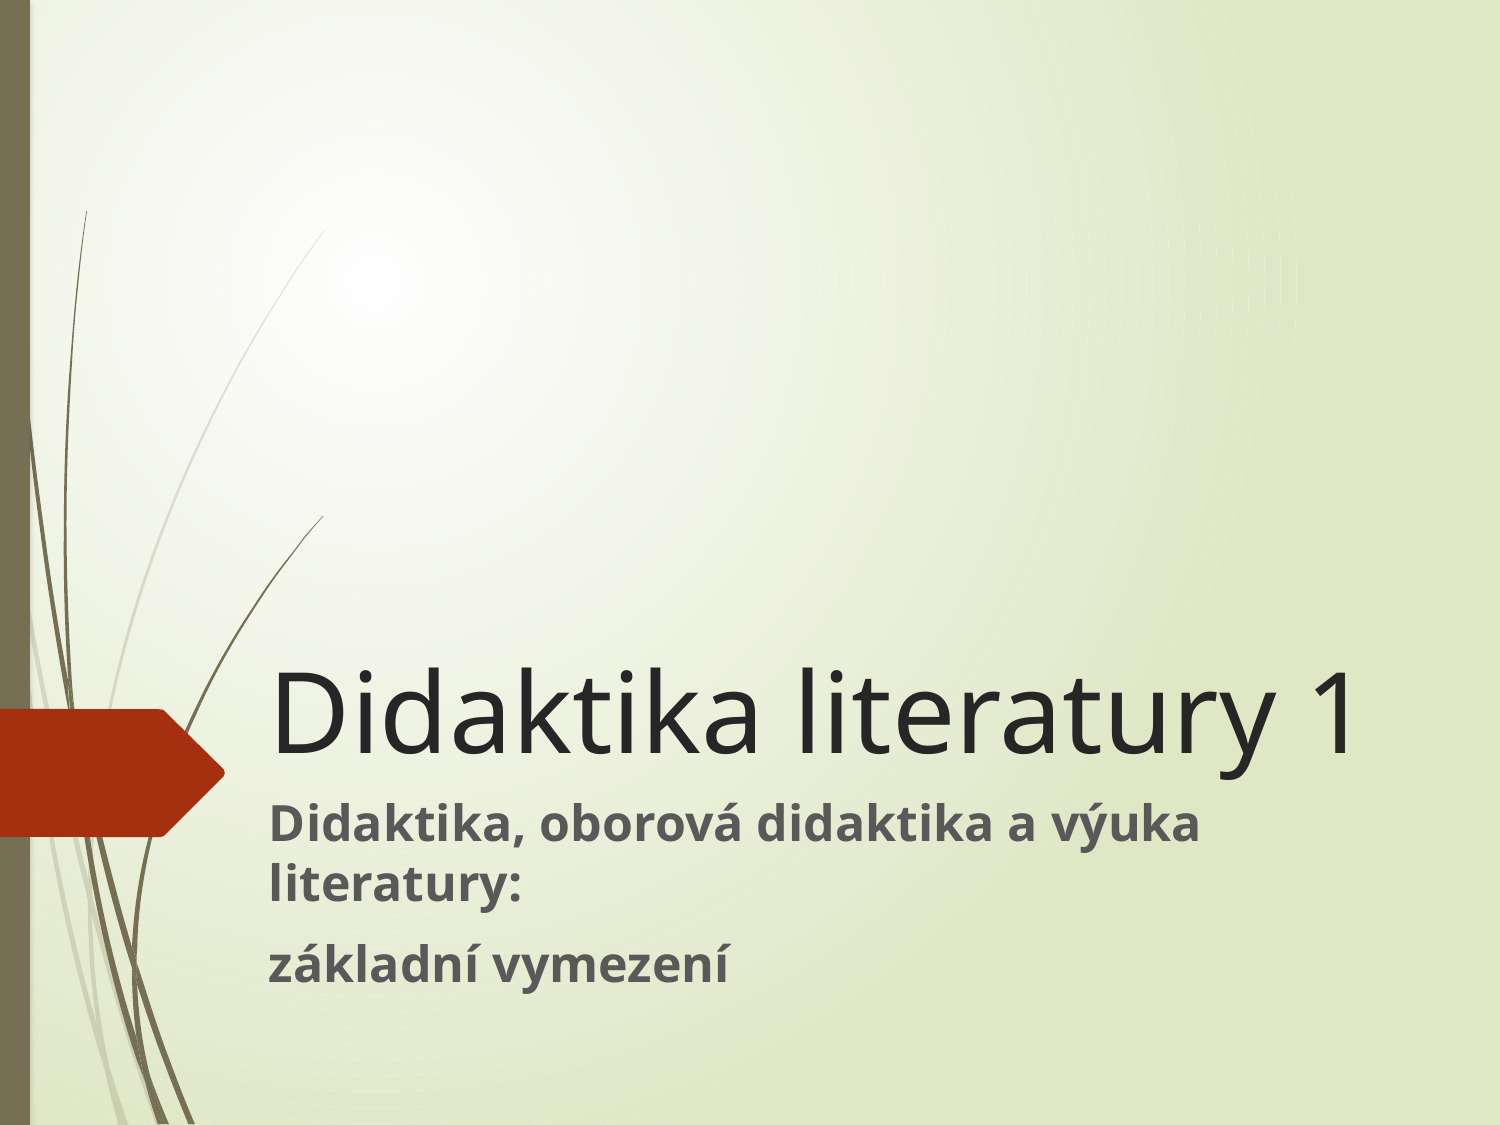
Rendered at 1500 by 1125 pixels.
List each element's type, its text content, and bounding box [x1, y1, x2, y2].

title Didaktika literatury 1 [253, 412, 1402, 783]
subtitle Didaktika, oborová didaktika a výuka literatury: základní vymezení [253, 783, 1402, 1000]
